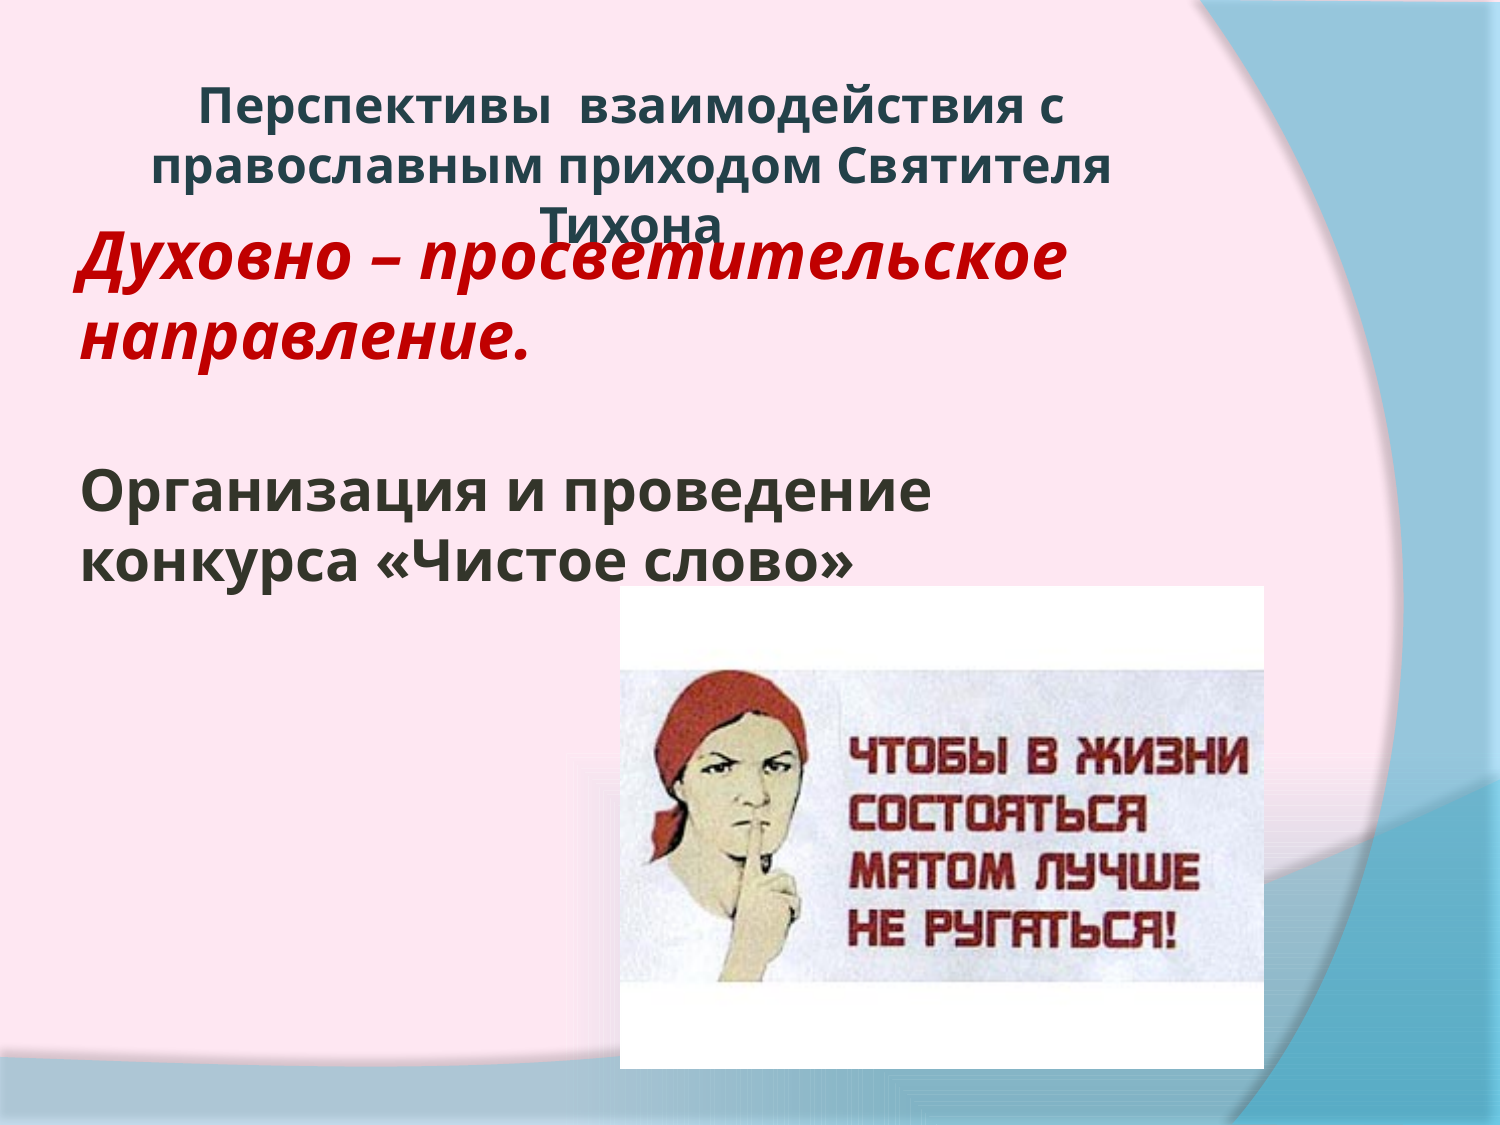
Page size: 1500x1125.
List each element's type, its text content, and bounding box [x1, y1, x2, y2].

text_box Духовно – просветительское направление. Организация и проведение конкурса «Чистое слово» [64, 205, 1235, 600]
picture [619, 585, 1264, 1069]
text_box Перспективы взаимодействия с православным приходом Святителя Тихона [88, 66, 1176, 205]
